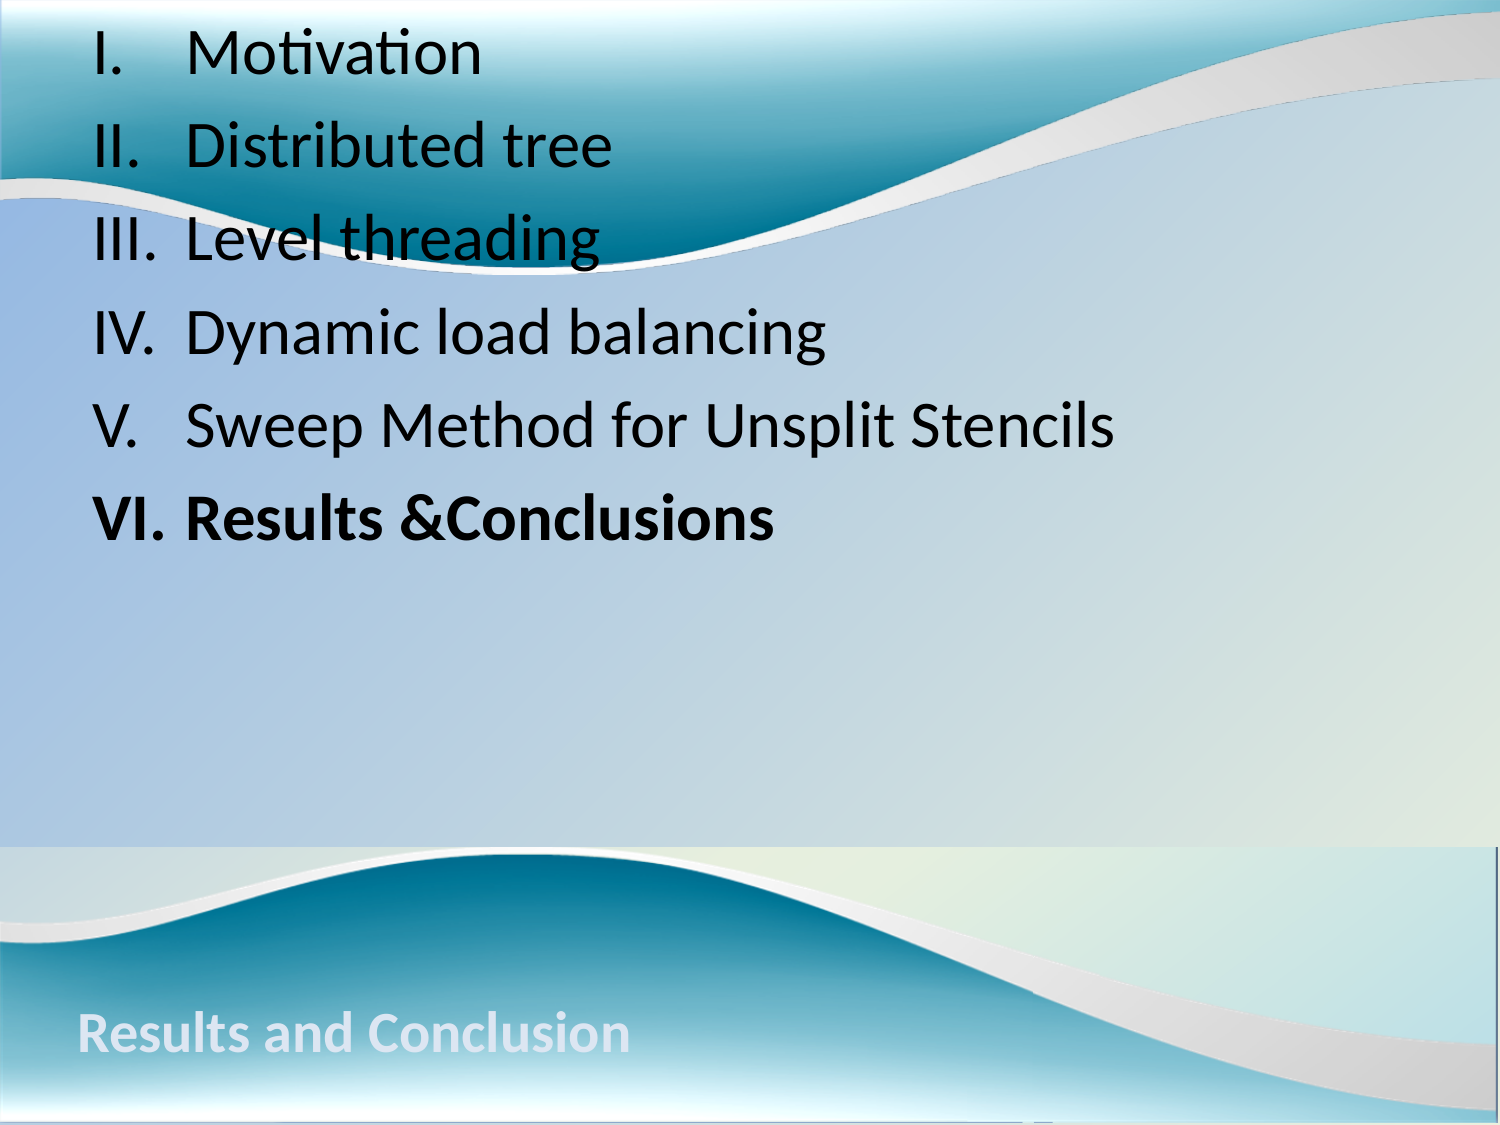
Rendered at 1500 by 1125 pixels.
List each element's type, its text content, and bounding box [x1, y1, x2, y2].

list Motivation Distributed tree Level threading Dynamic load balancing Sweep Method for Unsplit Stencils Results &Conclusions [76, 0, 1428, 743]
picture [0, 847, 1500, 1124]
